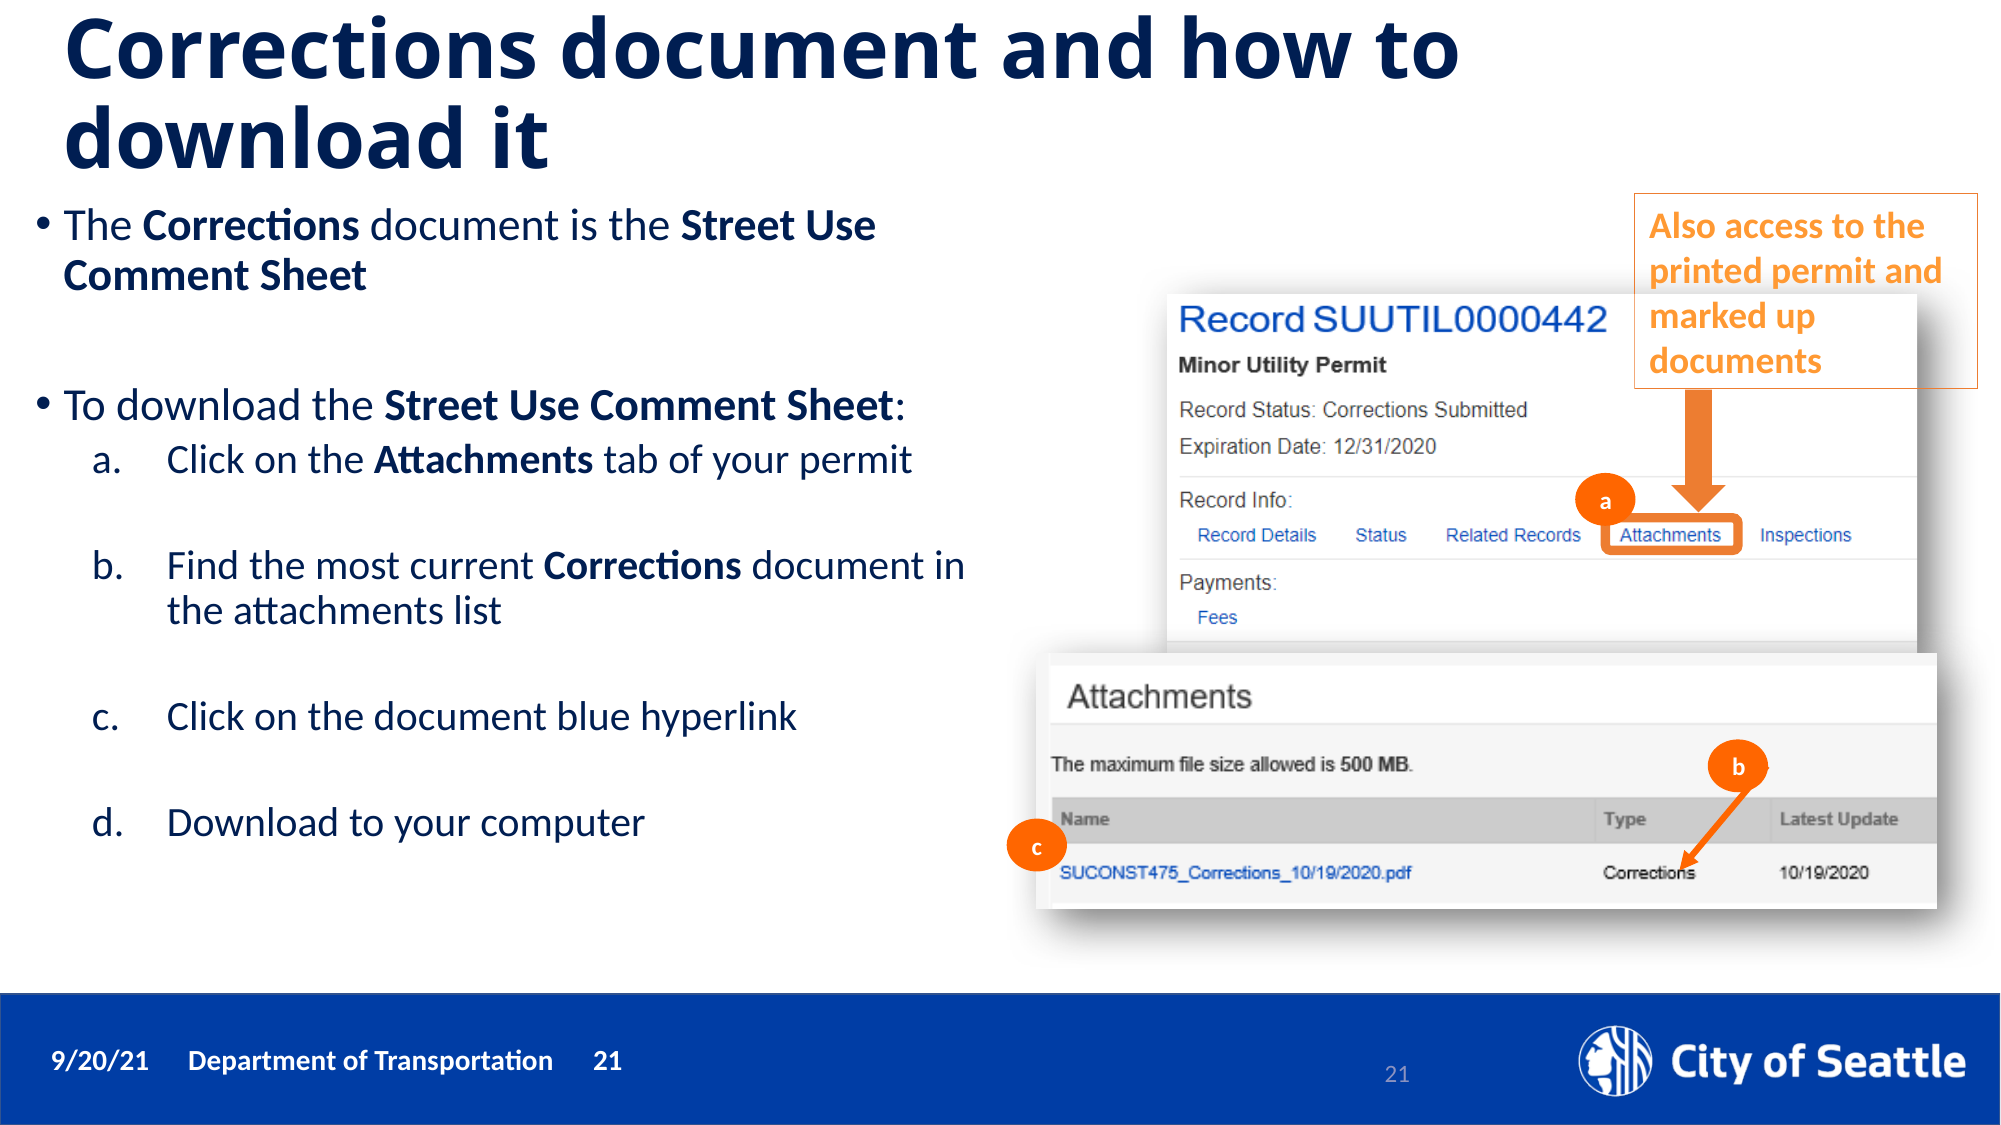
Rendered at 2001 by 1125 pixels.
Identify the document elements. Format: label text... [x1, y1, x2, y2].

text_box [1679, 783, 1718, 871]
picture [1036, 293, 1937, 909]
title Corrections document and how to download it [48, 0, 1874, 194]
text_box The Corrections document is the Street Use Comment Sheet To download the Street Use Comment Sheet: Click on the Attachments tab of your permit Find the most current Corrections document in the attachments list Click on the document blue hyperlink Download to your computer [20, 193, 1008, 977]
slide_number 21 [1074, 1042, 1425, 1103]
text_box Also access to the printed permit and marked up documents [1634, 193, 1978, 389]
picture [1544, 993, 2000, 1125]
text_box c [1006, 818, 1036, 872]
